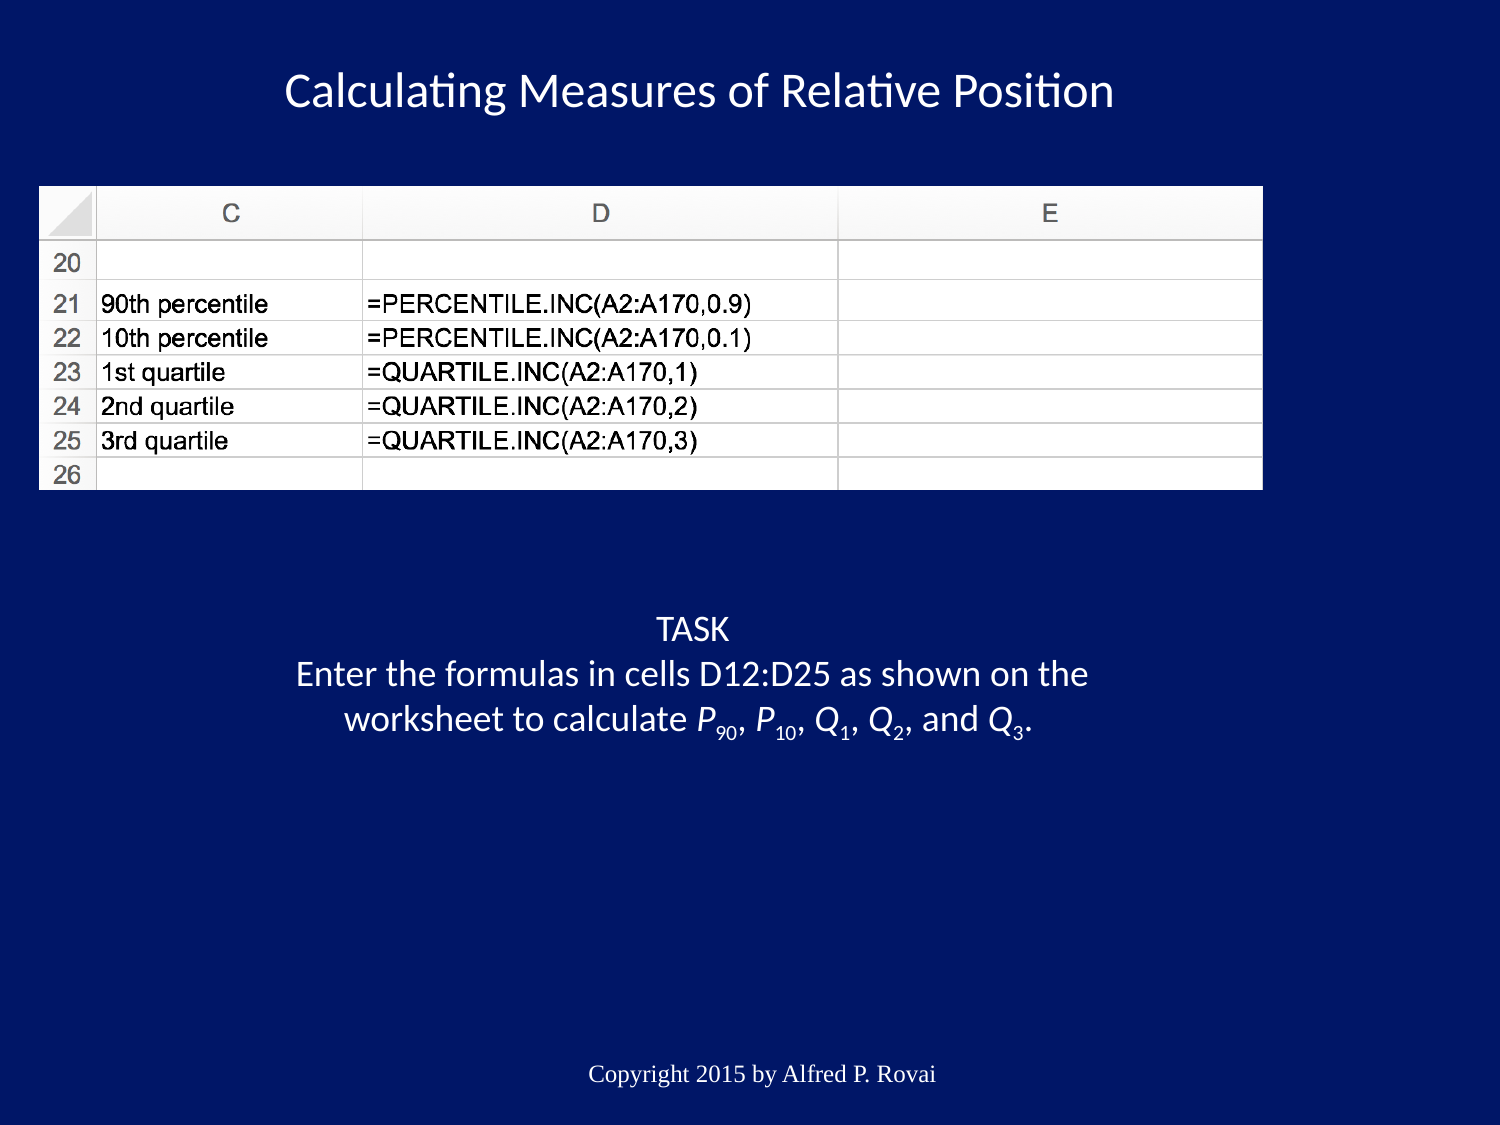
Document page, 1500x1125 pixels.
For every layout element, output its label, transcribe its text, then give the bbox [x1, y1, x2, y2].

text_box TASK Enter the formulas in cells D12:D25 as shown on the worksheet to calculate P90, P10, Q1, Q2, and Q3. [262, 512, 1124, 753]
text_box Calculating Measures of Relative Position [112, 49, 1288, 125]
footer Copyright 2015 by Alfred P. Rovai [262, 1042, 1263, 1103]
picture [39, 185, 1263, 490]
